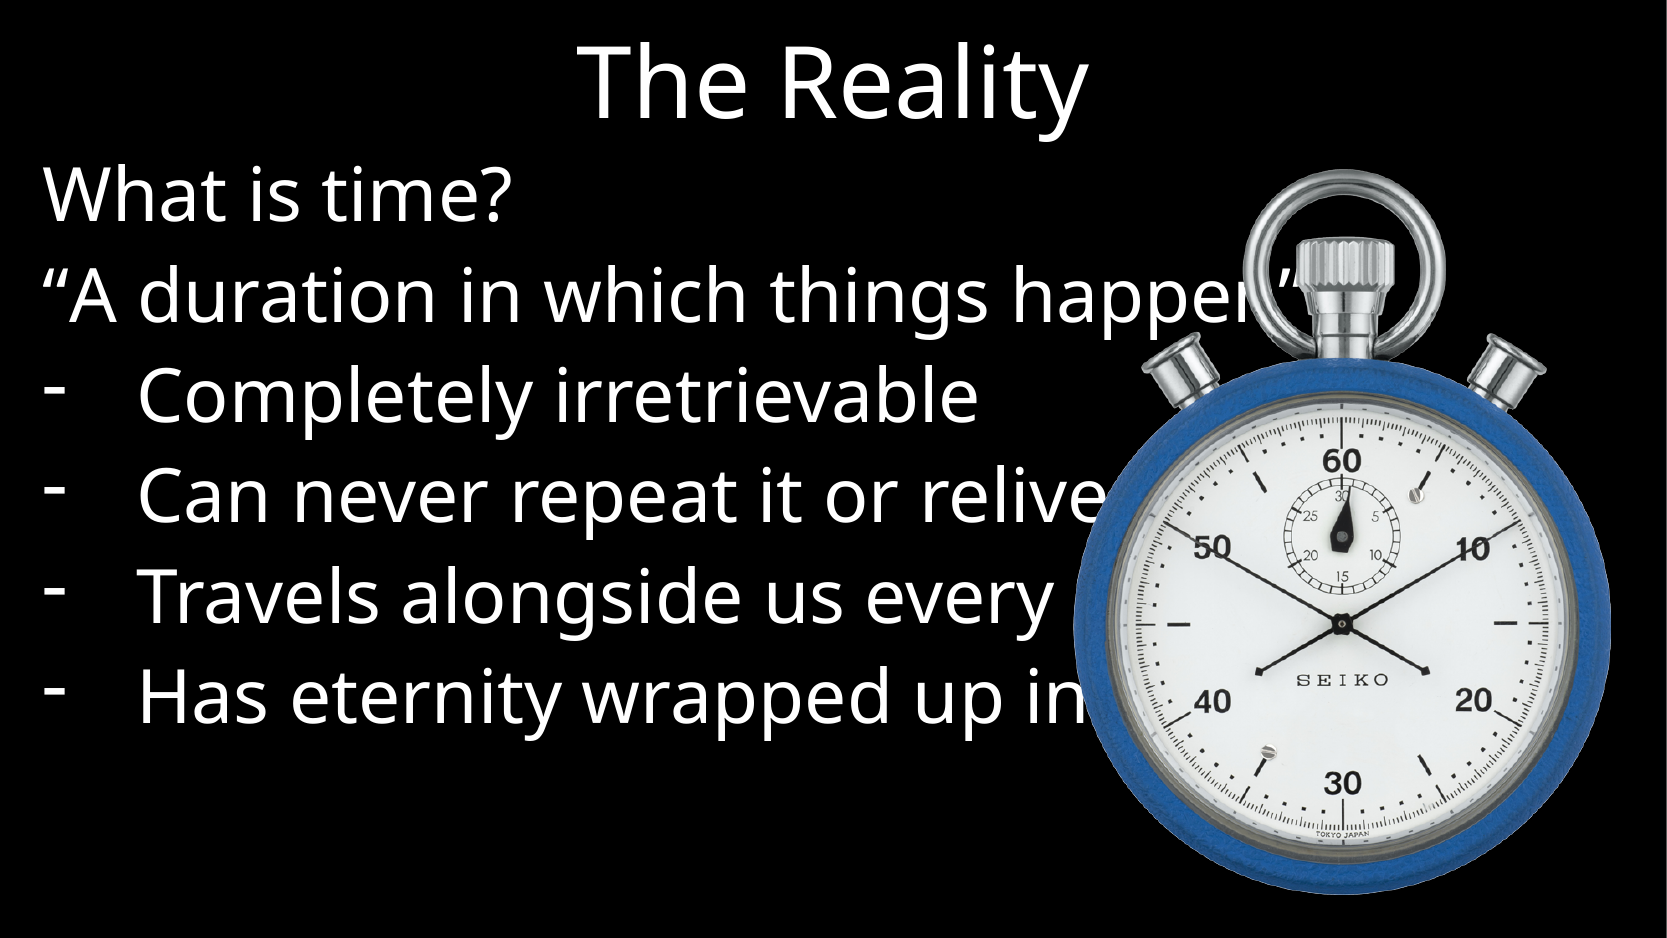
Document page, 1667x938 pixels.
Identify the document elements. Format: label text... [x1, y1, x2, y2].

list What is time? “A duration in which things happen” Completely irretrievable Can never repeat it or relive it Travels alongside us every day Has eternity wrapped up in it [27, 145, 1640, 907]
title The Reality [27, 20, 1640, 136]
picture [978, 168, 1667, 897]
